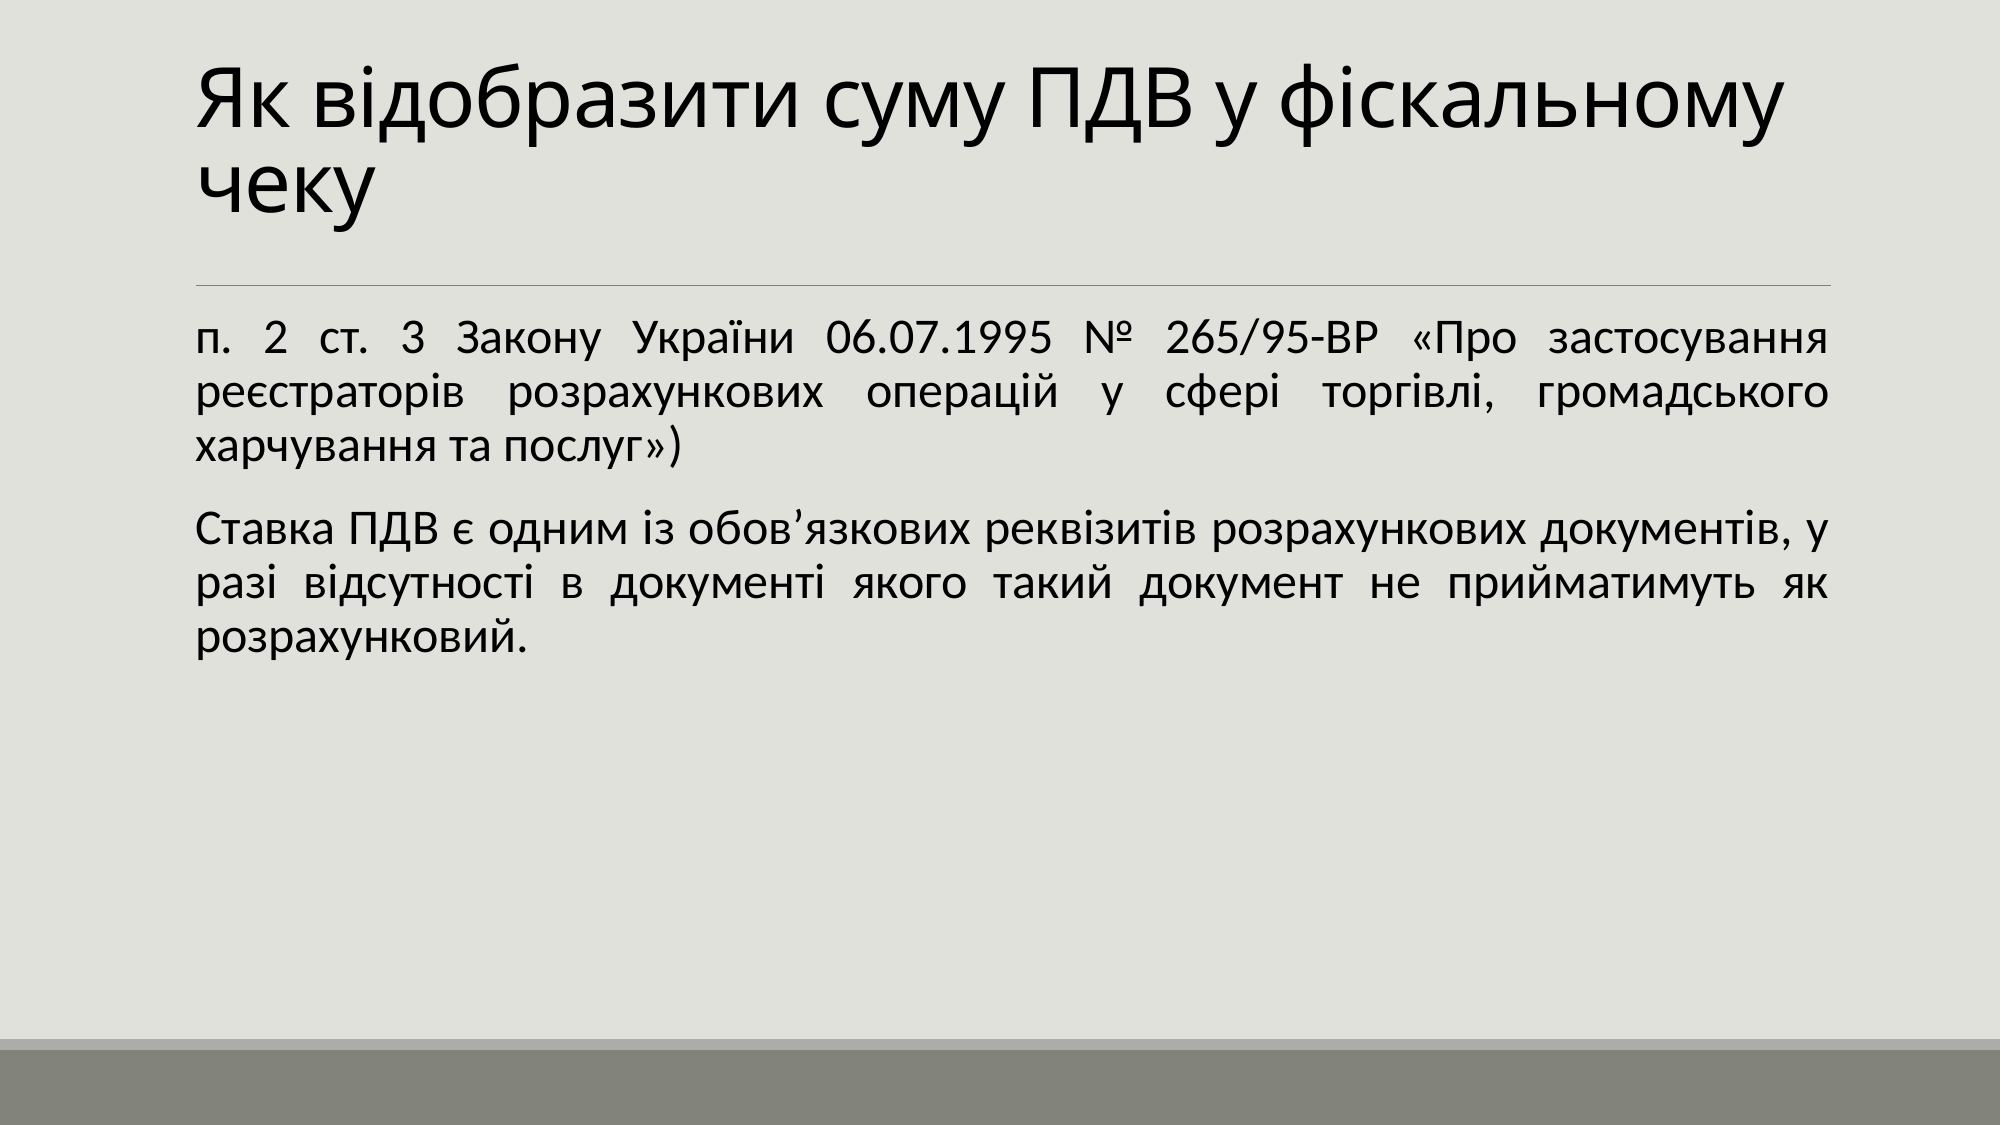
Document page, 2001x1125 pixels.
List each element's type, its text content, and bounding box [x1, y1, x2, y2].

title Як відобразити суму ПДВ у фіскальному чеку [180, 47, 1830, 237]
list п. 2 ст. 3 Закону України 06.07.1995 № 265/95-ВР «Про застосування реєстраторів розрахункових операцій у сфері торгівлі, громадського харчування та послуг») Ставка ПДВ є одним із обов’язкових реквізитів розрахункових документів, у разі відсутності в документі якого такий документ не прийматимуть як розрахунковий. [180, 302, 1830, 963]
